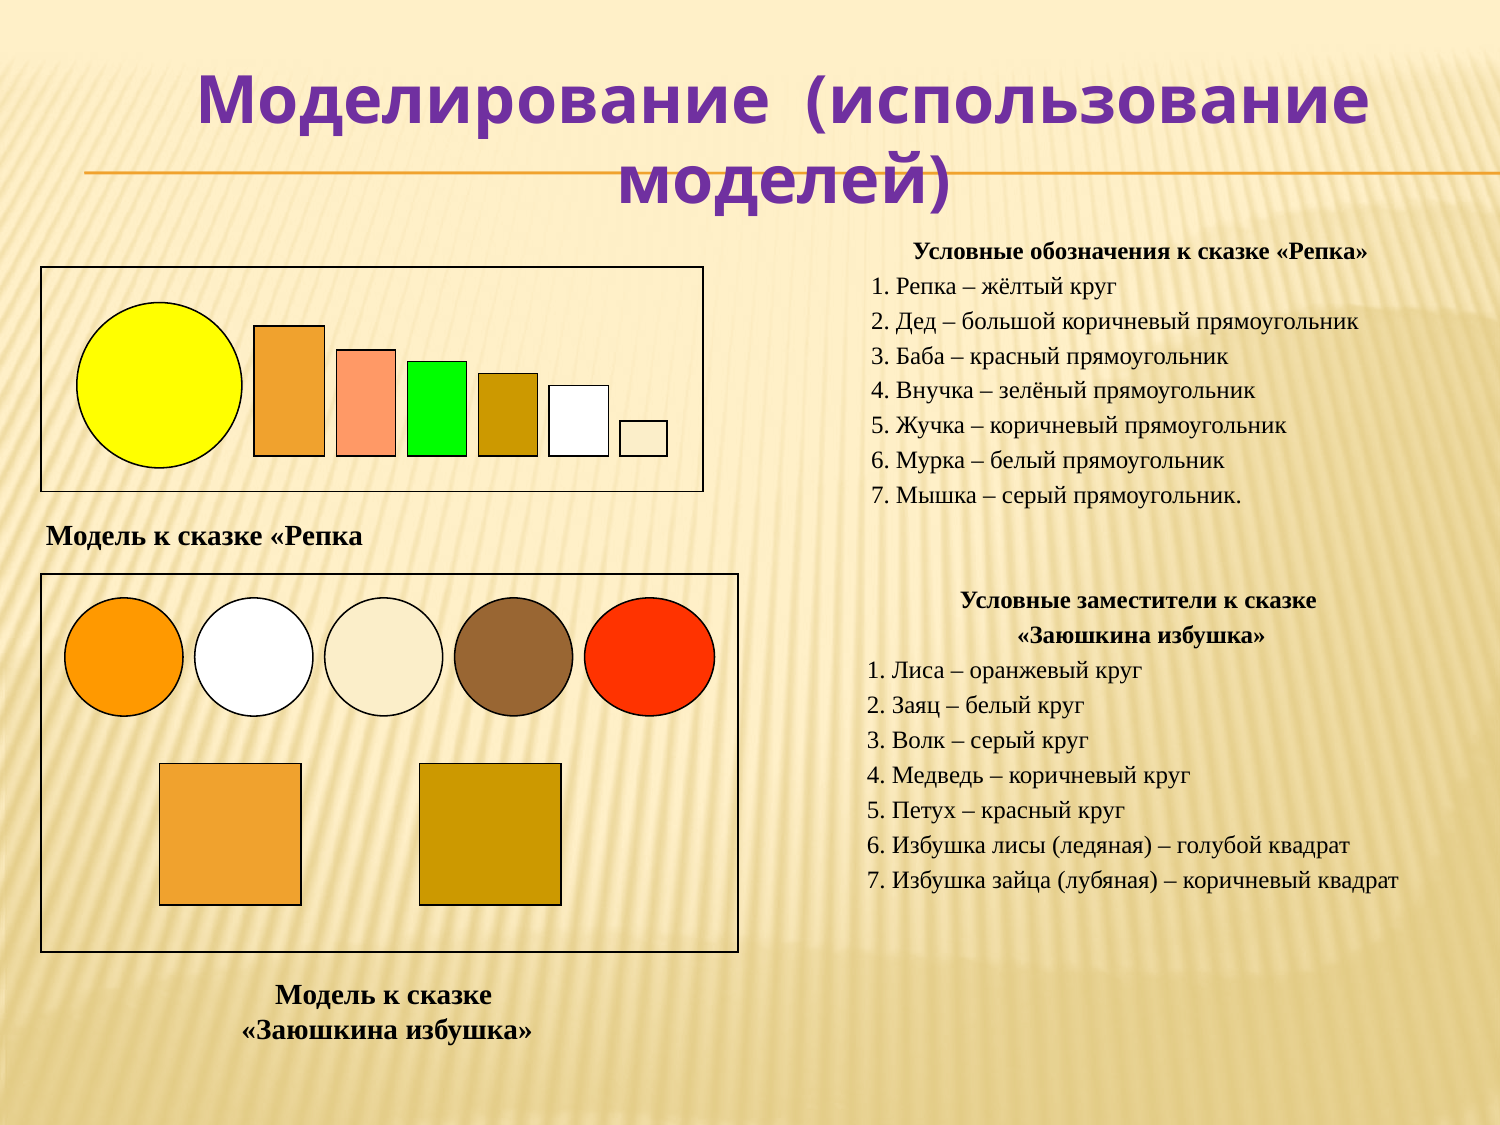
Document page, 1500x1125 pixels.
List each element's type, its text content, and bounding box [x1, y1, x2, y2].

text_box [41, 267, 703, 492]
text_box Модель к сказке «Репка [31, 509, 703, 559]
text_box [478, 373, 538, 456]
text_box [620, 420, 668, 457]
text_box Условные обозначения к сказке «Репка» 1. Репка – жёлтый круг 2. Дед – большой коричневый прямоугольник 3. Баба – красный прямоугольник 4. Внучка – зелёный прямоугольник 5. Жучка – коричневый прямоугольник 6. Мурка – белый прямоугольник 7. Мышка – серый прямоугольник. [856, 226, 1425, 539]
text_box Условные заместители к сказке «Заюшкина избушка» 1. Лиса – оранжевый круг 2. Заяц – белый круг 3. Волк – серый круг 4. Медведь – коричневый круг 5. Петух – красный круг 6. Избушка лисы (ледяная) – голубой квадрат 7. Избушка зайца (лубяная) – коричневый квадрат [852, 576, 1431, 966]
text_box [41, 574, 739, 953]
text_box [76, 302, 242, 468]
text_box Моделирование (использование моделей) [116, 49, 1451, 224]
text_box Модель к сказке «Заюшкина избушка» [219, 967, 548, 1053]
text_box [253, 326, 325, 457]
text_box [407, 361, 467, 457]
text_box [549, 385, 609, 457]
text_box [336, 350, 396, 457]
